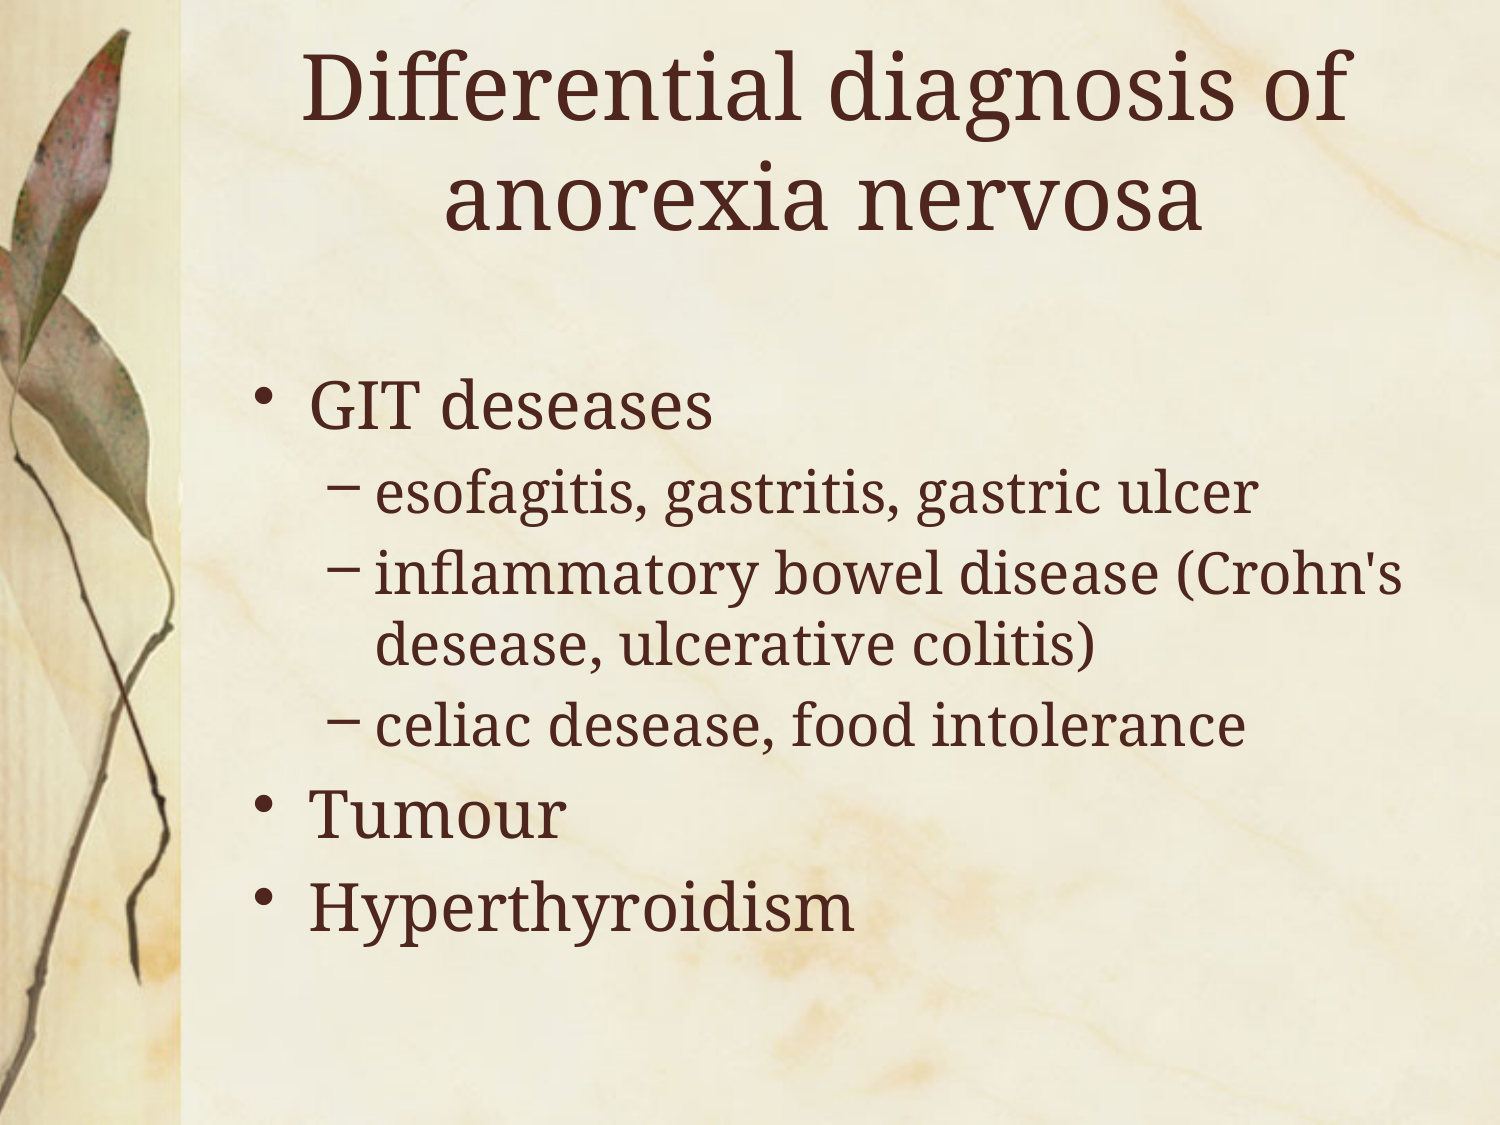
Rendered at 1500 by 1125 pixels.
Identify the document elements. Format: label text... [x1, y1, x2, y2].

title Differential diagnosis of anorexia nervosa [225, 45, 1425, 233]
list GIT deseases esofagitis, gastritis, gastric ulcer inflammatory bowel disease (Crohn's desease, ulcerative colitis) celiac desease, food intolerance Tumour Hyperthyroidism [237, 262, 1425, 1005]
picture [0, 0, 1500, 1125]
